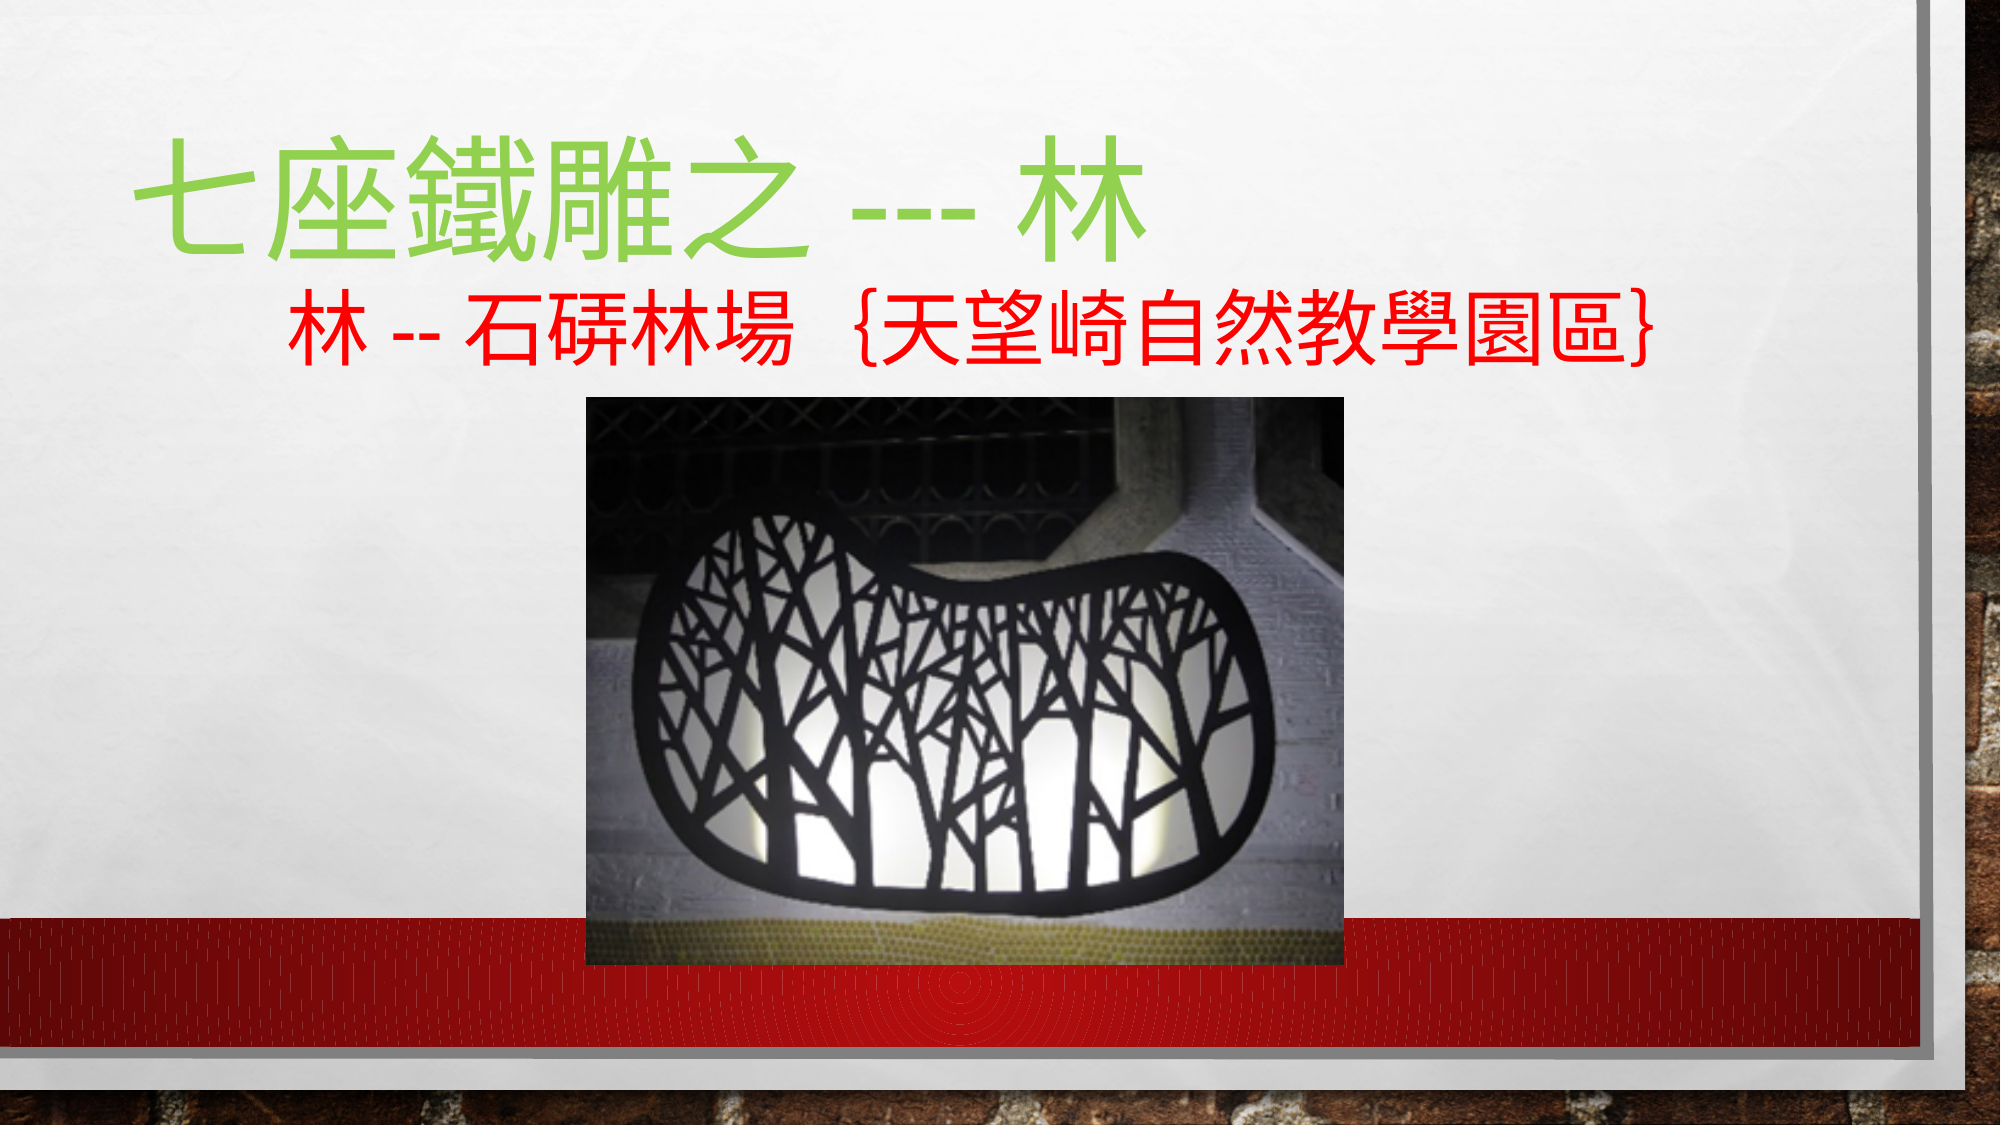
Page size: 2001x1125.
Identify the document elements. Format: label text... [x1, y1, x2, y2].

picture [586, 396, 1345, 965]
picture [0, 0, 2000, 1125]
list 林--石硦林場｛天望崎自然教學園區｝ [271, 208, 1916, 425]
title 七座鐵雕之---林 [112, 112, 1818, 302]
